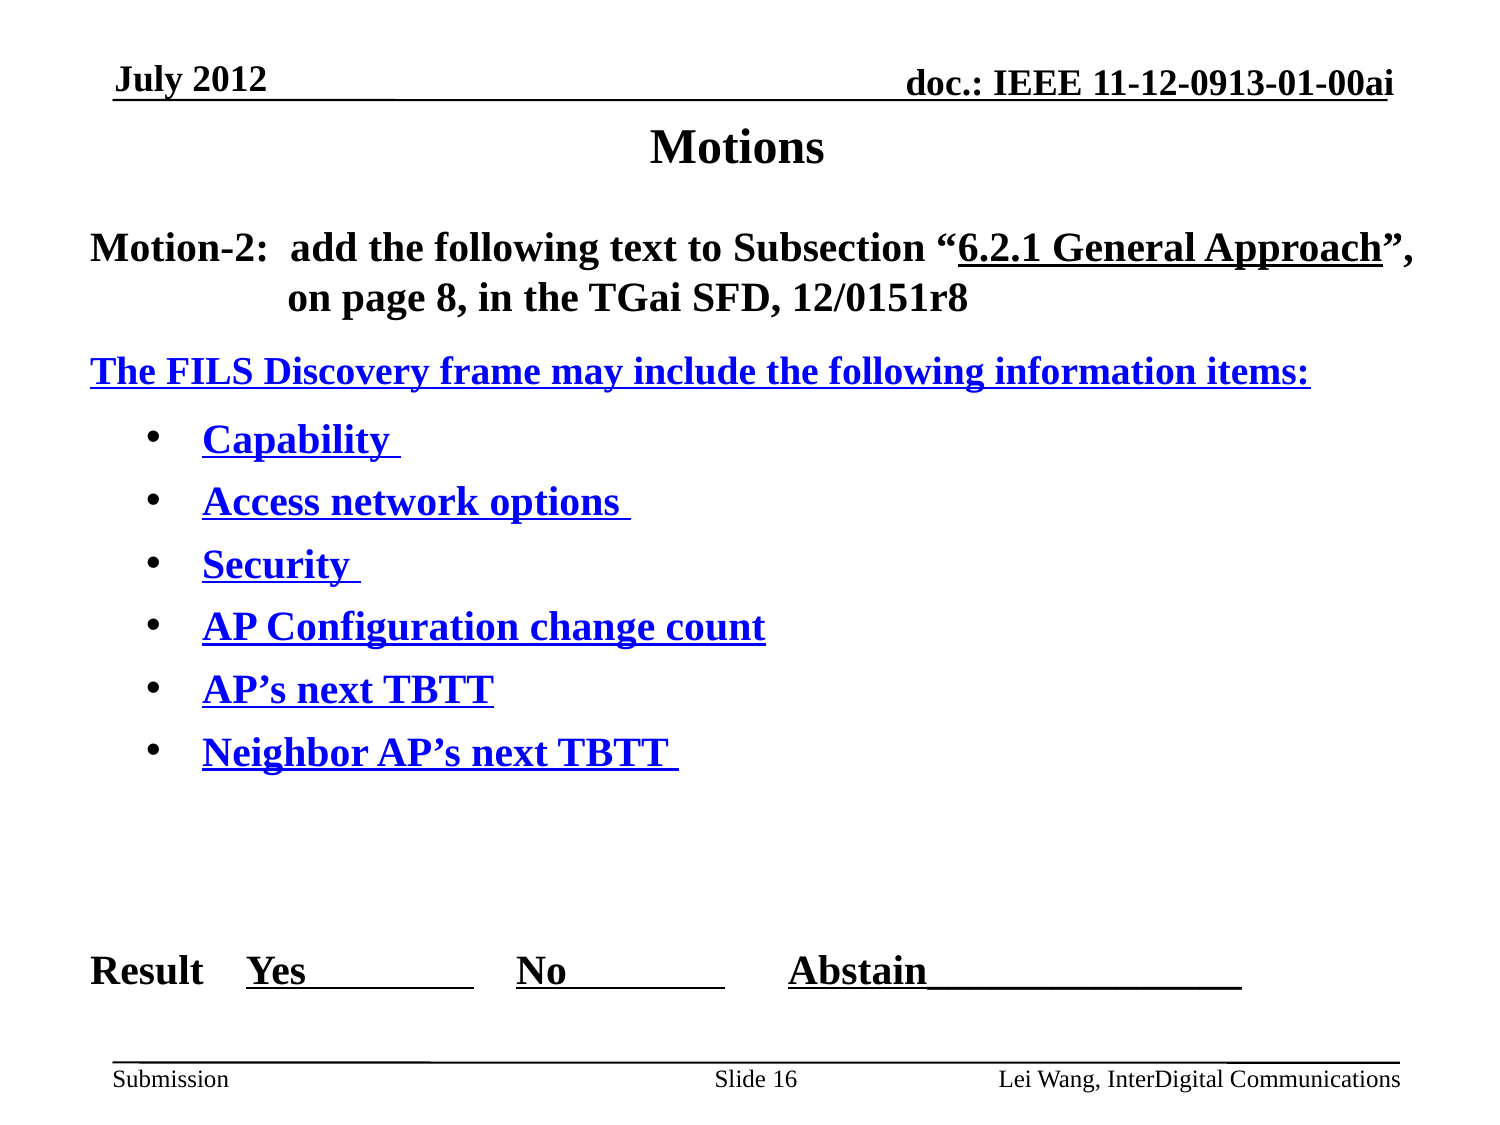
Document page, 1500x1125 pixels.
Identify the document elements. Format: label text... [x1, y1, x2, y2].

slide_number Slide 16 [712, 1061, 800, 1123]
footer Lei Wang, InterDigital Communications [878, 1061, 1402, 1093]
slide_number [114, 54, 423, 100]
title Motions [99, 99, 1375, 188]
list Motion-2: add the following text to Subsection “6.2.1 General Approach”, on page 8, in the TGai SFD, 12/0151r8 The FILS Discovery frame may include the following information items: Capability Access network options Security AP Configuration change count AP’s next TBTT Neighbor AP’s next TBTT Result Yes No Abstain_______________ [74, 212, 1444, 1057]
